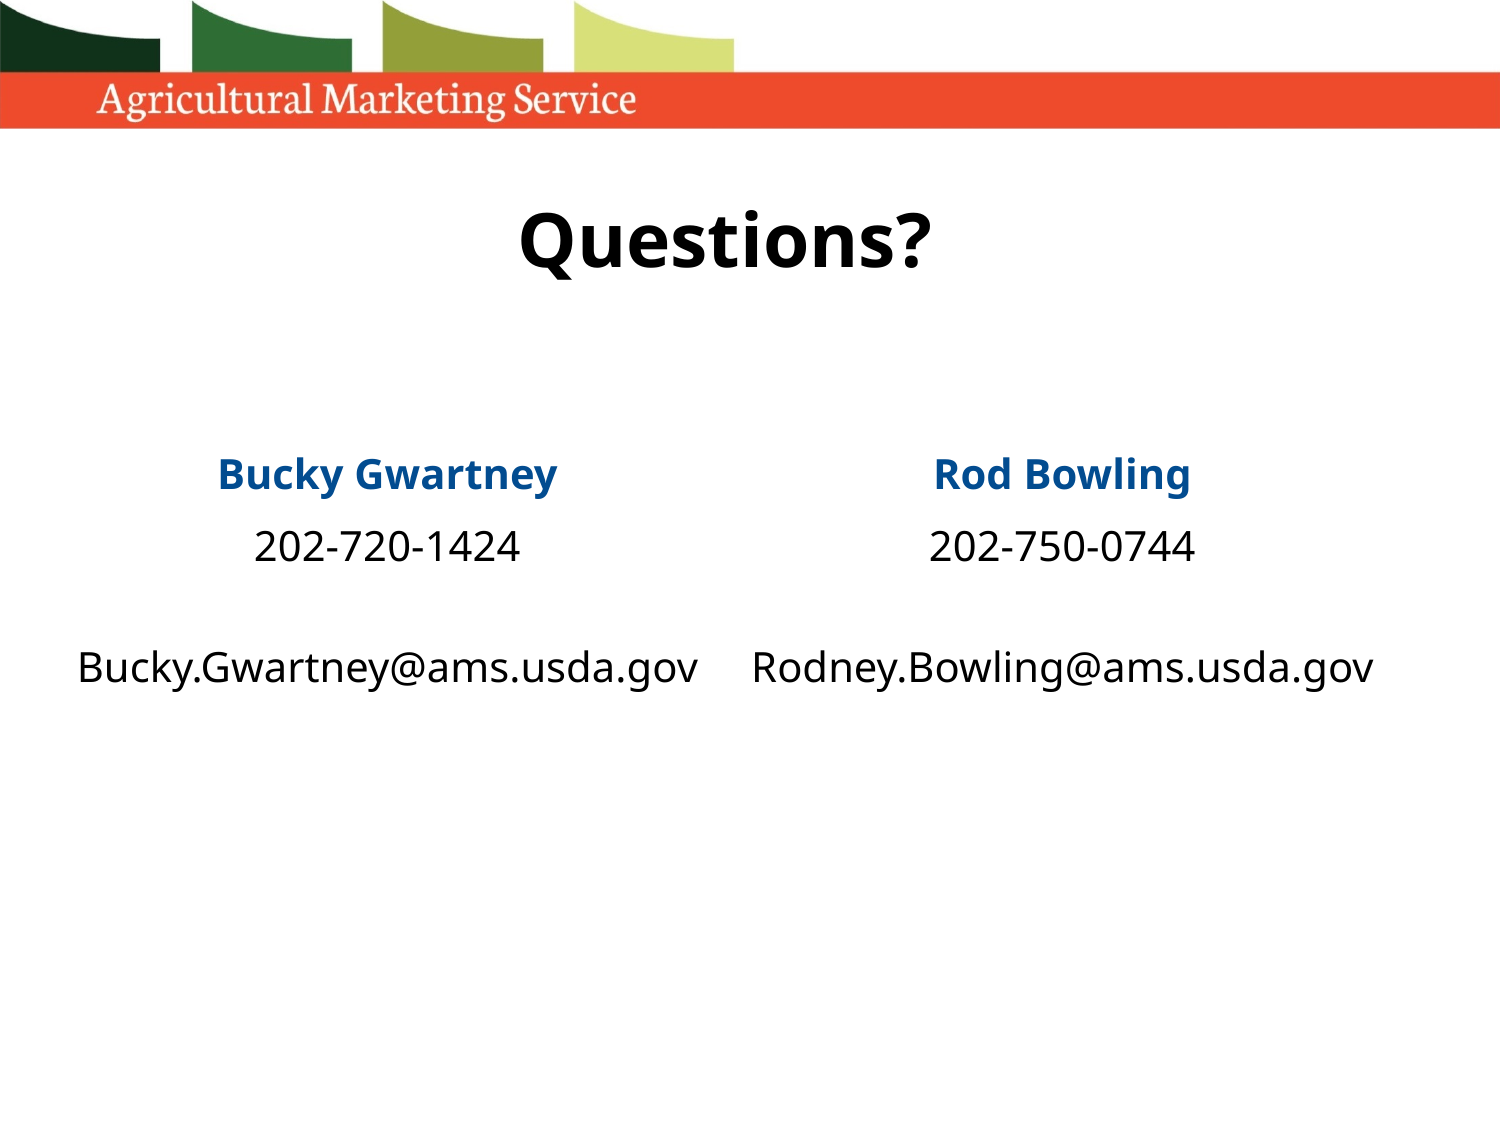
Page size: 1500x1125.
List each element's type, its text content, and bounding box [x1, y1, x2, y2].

table_cell Rodney.Bowling@ams.usda.gov [726, 631, 1399, 750]
table_cell 202-750-0744 [726, 512, 1399, 629]
picture [0, 0, 1500, 129]
table_cell 202-720-1424 [51, 512, 724, 629]
table_cell Bucky.Gwartney@ams.usda.gov [51, 631, 724, 750]
table_header Bucky Gwartney [51, 438, 724, 507]
title Questions? [50, 187, 1400, 375]
table_header Rod Bowling [726, 438, 1399, 507]
